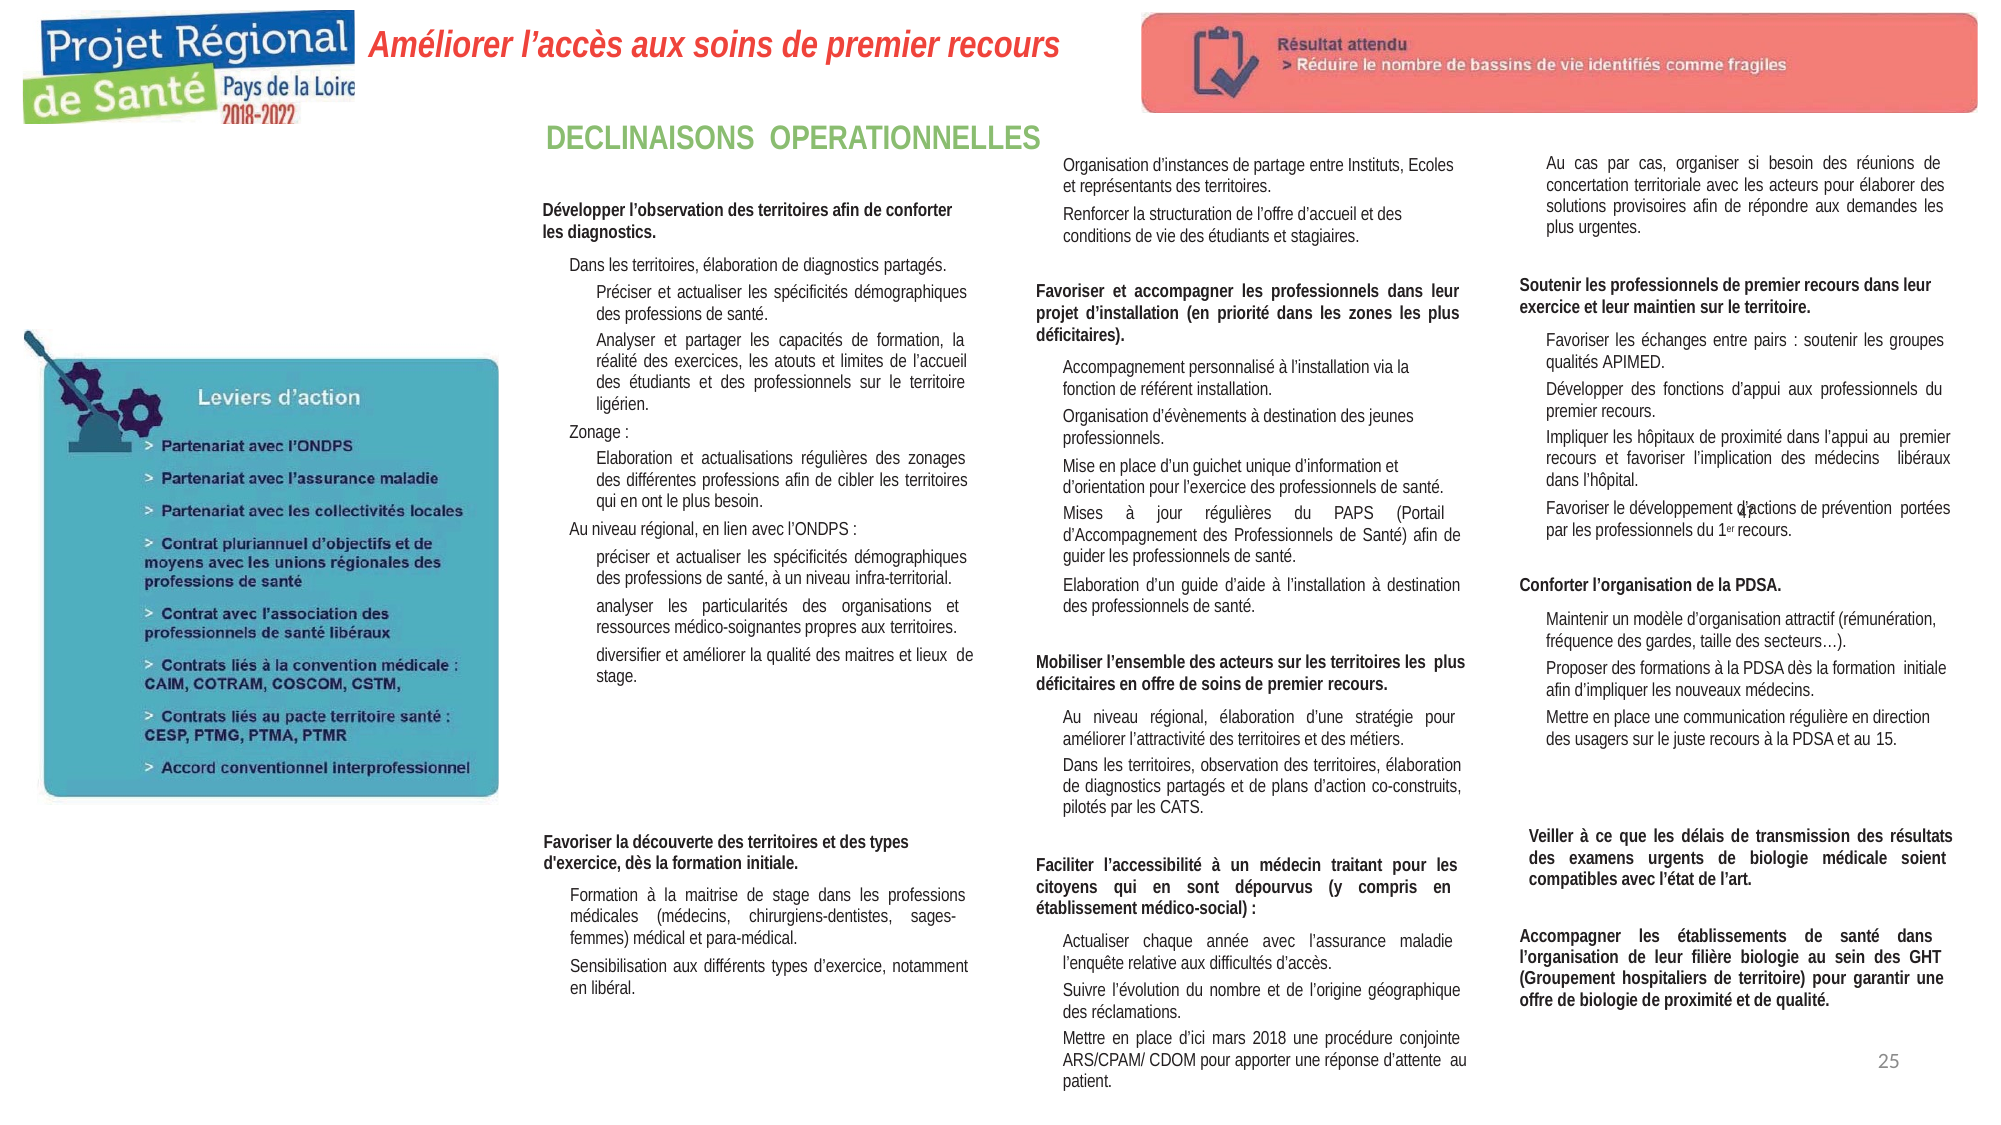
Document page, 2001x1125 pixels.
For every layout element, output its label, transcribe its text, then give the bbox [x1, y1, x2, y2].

slide_number 25 [1440, 1046, 1900, 1073]
title DECLINAISONS OPERATIONNELLES [479, 113, 1201, 306]
text_box [23, 329, 499, 805]
text_box Au cas par cas, organiser si besoin des réunions de concertation territoriale avec les acteurs pour élaborer des solutions provisoires afin de répondre aux demandes les plus urgentes. [1544, 150, 1951, 239]
text_box Favoriser la découverte des territoires et des types d'exercice, dès la formation initiale. Formation à la maitrise de stage dans les professions médicales (médecins, chirurgiens-dentistes, sages- femmes) médical et para-médical. Sensibilisation aux différents types d’exercice, notamment en libéral. [541, 826, 975, 999]
text_box Favoriser et accompagner les professionnels dans leur projet d’installation (en priorité dans les zones les plus déficitaires). Accompagnement personnalisé à l’installation via la fonction de référent installation. Organisation d’évènements à destination des jeunes professionnels. Mise en place d’un guichet unique d’information et d’orientation pour l’exercice des professionnels de santé. [1034, 276, 1468, 498]
text_box Mobiliser l’ensemble des acteurs sur les territoires les plus déficitaires en offre de soins de premier recours. Au niveau régional, élaboration d’une stratégie pour améliorer l’attractivité des territoires et des métiers. Dans les territoires, observation des territoires, élaboration de diagnostics partagés et de plans d’action co-construits, pilotés par les CATS. [1034, 647, 1468, 819]
text_box [22, 10, 355, 124]
text_box Mises à jour régulières du PAPS (Portail d’Accompagnement des Professionnels de Santé) afin de guider les professionnels de santé. Elaboration d’un guide d’aide à l’installation à destination des professionnels de santé. [1061, 499, 1468, 617]
text_box Faciliter l’accessibilité à un médecin traitant pour les citoyens qui en sont dépourvus (y compris en établissement médico-social) : Actualiser chaque année avec l’assurance maladie l’enquête relative aux difficultés d’accès. Suivre l’évolution du nombre et de l’origine géographique des réclamations. Mettre en place d’ici mars 2018 une procédure conjointe ARS/CPAM/ CDOM pour apporter une réponse d’attente au patient. [1034, 850, 1468, 1092]
text_box Conforter l’organisation de la PDSA. Maintenir un modèle d’organisation attractif (rémunération, fréquence des gardes, taille des secteurs…). Proposer des formations à la PDSA dès la formation initiale afin d’impliquer les nouveaux médecins. Mettre en place une communication régulière en direction des usagers sur le juste recours à la PDSA et au 15. [1517, 560, 1951, 749]
text_box Développer l’observation des territoires afin de conforter les diagnostics. Dans les territoires, élaboration de diagnostics partagés. Préciser et actualiser les spécificités démographiques des professions de santé. Analyser et partager les capacités de formation, la réalité des exercices, les atouts et limites de l’accueil des étudiants et des professionnels sur le territoire ligérien. Zonage : Elaboration et actualisations régulières des zonages des différentes professions afin de cibler les territoires qui en ont le plus besoin. Au niveau régional, en lien avec l’ONDPS : préciser et actualiser les spécificités démographiques des professions de santé, à un niveau infra-territorial. analyser les particularités des organisations et ressources médico-soignantes propres aux territoires. diversifier et améliorer la qualité des maitres et lieux de stage. [540, 195, 975, 687]
text_box [1141, 12, 1978, 113]
text_box Accompagner les établissements de santé dans l’organisation de leur filière biologie au sein des GHT (Groupement hospitaliers de territoire) pour garantir une offre de biologie de proximité et de qualité. [1517, 922, 1951, 1011]
text_box Veiller à ce que les délais de transmission des résultats des examens urgents de biologie médicale soient compatibles avec l’état de l’art. [1527, 823, 1961, 890]
text_box Soutenir les professionnels de premier recours dans leur exercice et leur maintien sur le territoire. Favoriser les échanges entre pairs : soutenir les groupes qualités APIMED. Développer des fonctions d’appui aux professionnels du premier recours. Impliquer les hôpitaux de proximité dans l’appui au premier recours et favoriser l’implication des médecins libéraux dans l’hôpital. Favoriser le développement d’actions de prévention portées par les professionnels du 1er recours. [1517, 270, 1952, 541]
text_box Organisation d’instances de partage entre Instituts, Ecoles et représentants des territoires. Renforcer la structuration de l’offre d’accueil et des conditions de vie des étudiants et stagiaires. [1061, 150, 1468, 246]
text_box Améliorer l’accès aux soins de premier recours [366, 18, 1068, 66]
